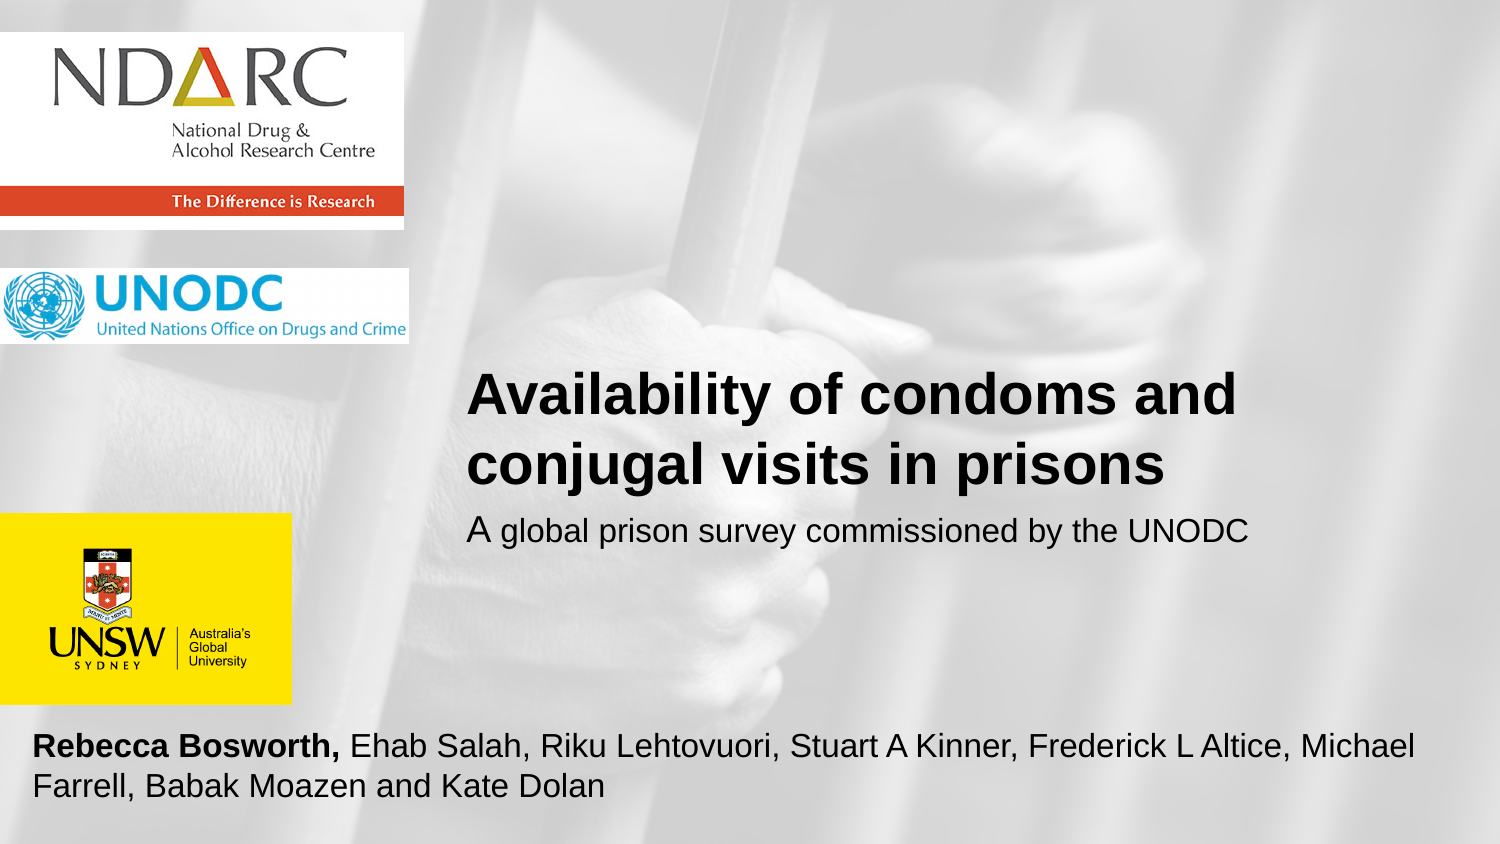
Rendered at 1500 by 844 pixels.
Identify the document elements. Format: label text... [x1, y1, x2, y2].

picture [0, 513, 292, 705]
list Availability of condoms and conjugal visits in prisons A global prison survey commissioned by the UNODC [454, 288, 1306, 556]
picture [0, 32, 404, 230]
picture [0, 267, 409, 345]
text_box Rebecca Bosworth, Ehab Salah, Riku Lehtovuori, Stuart A Kinner, Frederick L Altice, Michael Farrell, Babak Moazen and Kate Dolan [17, 717, 1500, 812]
